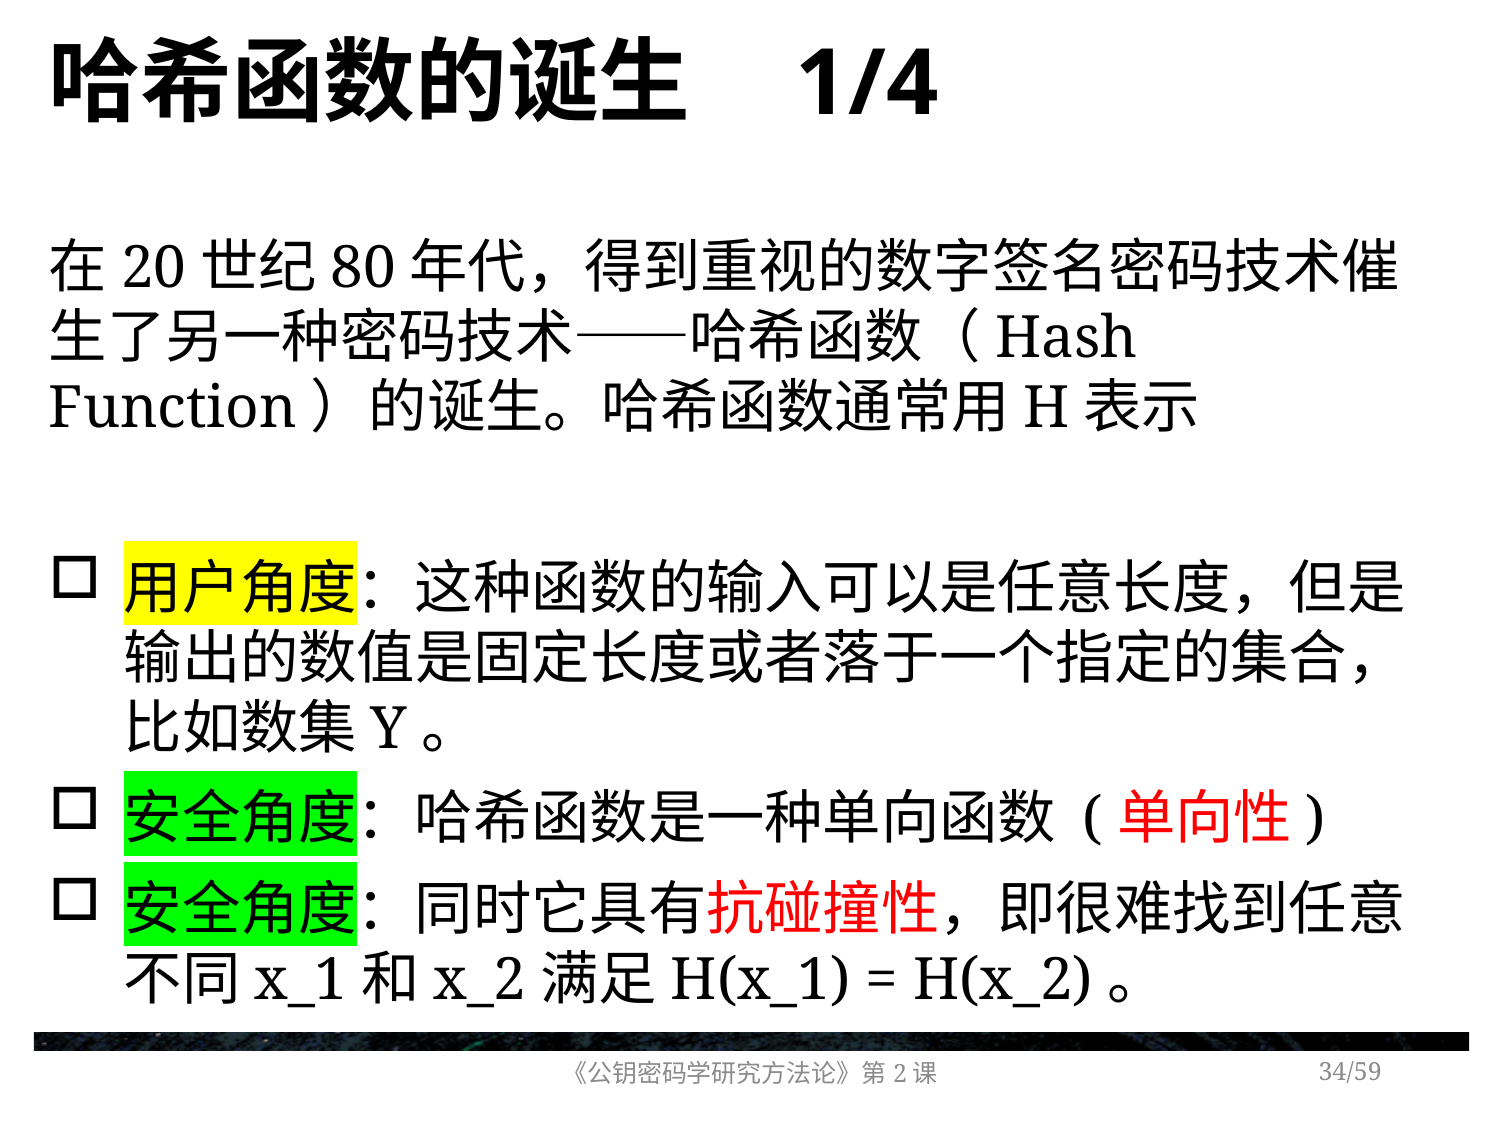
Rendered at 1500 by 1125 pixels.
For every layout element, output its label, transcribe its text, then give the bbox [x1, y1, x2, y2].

footer 《公钥密码学研究方法论》第2课 [496, 1042, 1004, 1103]
slide_number /59 [1059, 1042, 1397, 1103]
title 哈希函数的诞生 1/4 [33, 27, 1470, 166]
list 在20世纪80年代，得到重视的数字签名密码技术催生了另一种密码技术——哈希函数（Hash Function）的诞生。哈希函数通常用H表示 用户角度：这种函数的输入可以是任意长度，但是输出的数值是固定长度或者落于一个指定的集合，比如数集Y。 安全角度：哈希函数是一种单向函数 (单向性) 安全角度：同时它具有抗碰撞性，即很难找到任意不同x_1和x_2满足H(x_1) = H(x_2)。 [33, 221, 1470, 1057]
